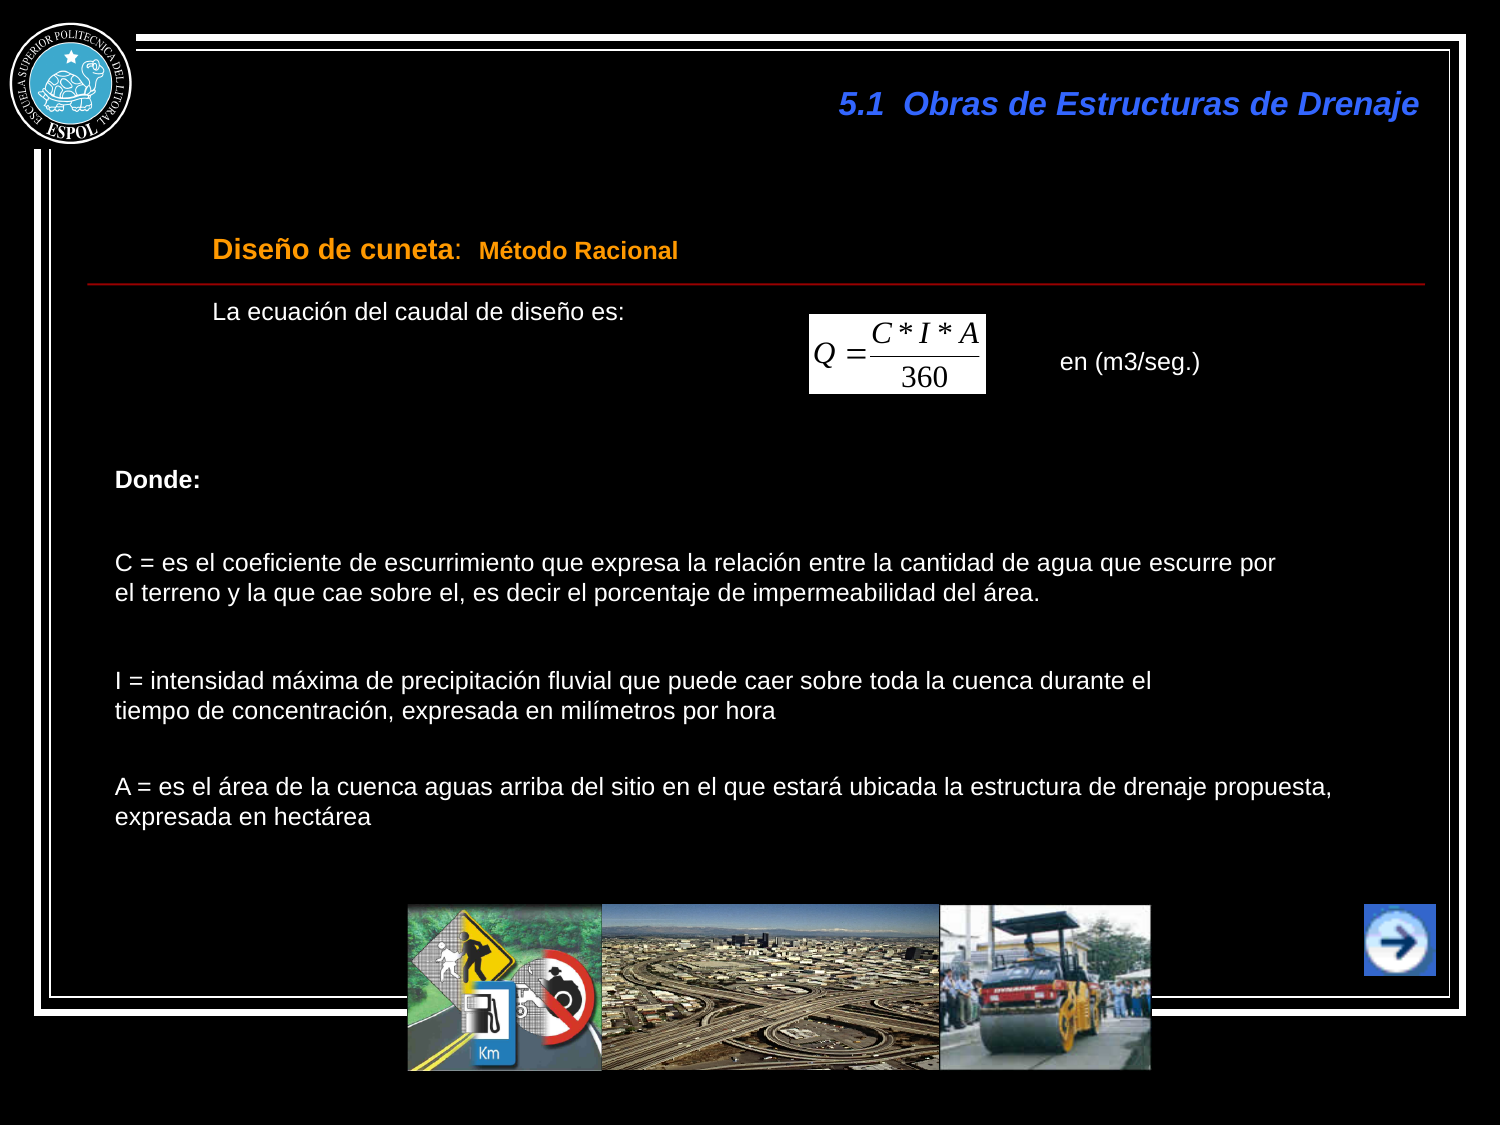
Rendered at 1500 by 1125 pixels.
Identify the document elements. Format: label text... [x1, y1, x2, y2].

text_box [407, 904, 1152, 1071]
picture [5, 18, 136, 149]
text_box A = es el área de la cuenca aguas arriba del sitio en el que estará ubicada la estructura de drenaje propuesta, expresada en hectárea [100, 763, 1424, 884]
text_box I = intensidad máxima de precipitación fluvial que puede caer sobre toda la cuenca durante el tiempo de concentración, expresada en milímetros por hora [100, 657, 1270, 732]
text_box 5.1 Obras de Estructuras de Drenaje [820, 54, 1436, 130]
picture [1364, 904, 1436, 976]
text_box C = es el coeficiente de escurrimiento que expresa la relación entre la cantidad de agua que escurre por el terreno y la que cae sobre el, es decir el porcentaje de impermeabilidad del área. [100, 538, 1294, 614]
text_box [809, 314, 987, 395]
text_box Donde: [100, 456, 231, 501]
text_box en (m3/seg.) [1045, 338, 1216, 383]
text_box Diseño de cuneta: Método Racional La ecuación del caudal de diseño es: [123, 223, 880, 333]
